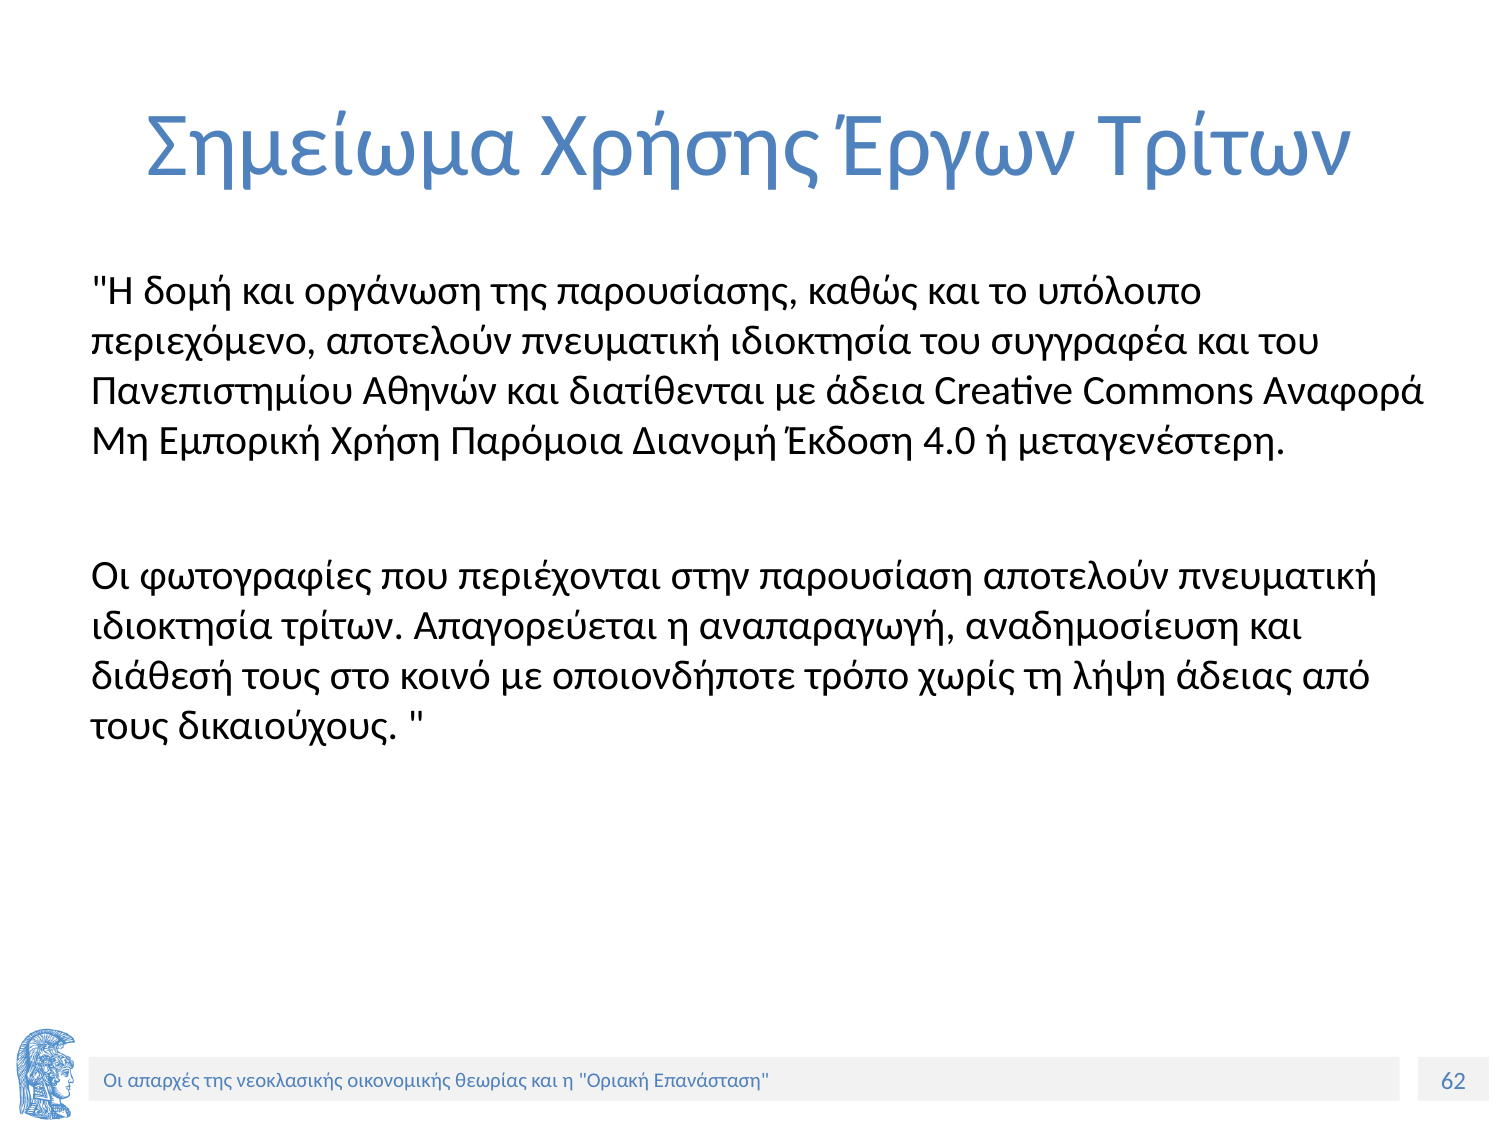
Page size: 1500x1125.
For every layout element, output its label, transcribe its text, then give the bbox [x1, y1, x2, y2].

picture [9, 1025, 81, 1120]
title Σημείωμα Χρήσης Έργων Τρίτων [75, 45, 1425, 233]
list "Η δομή και οργάνωση της παρουσίασης, καθώς και το υπόλοιπο περιεχόμενο, αποτελούν πνευματική ιδιοκτησία του συγγραφέα και του Πανεπιστημίου Αθηνών και διατίθενται με άδεια Creative Commons Αναφορά Μη Εμπορική Χρήση Παρόμοια Διανομή Έκδοση 4.0 ή μεταγενέστερη. Οι φωτογραφίες που περιέχονται στην παρουσίαση αποτελούν πνευματική ιδιοκτησία τρίτων. Απαγορεύεται η αναπαραγωγή, αναδημοσίευση και διάθεσή τους στο κοινό με οποιονδήποτε τρόπο χωρίς τη λήψη άδειας από τους δικαιούχους. " [76, 255, 1447, 998]
